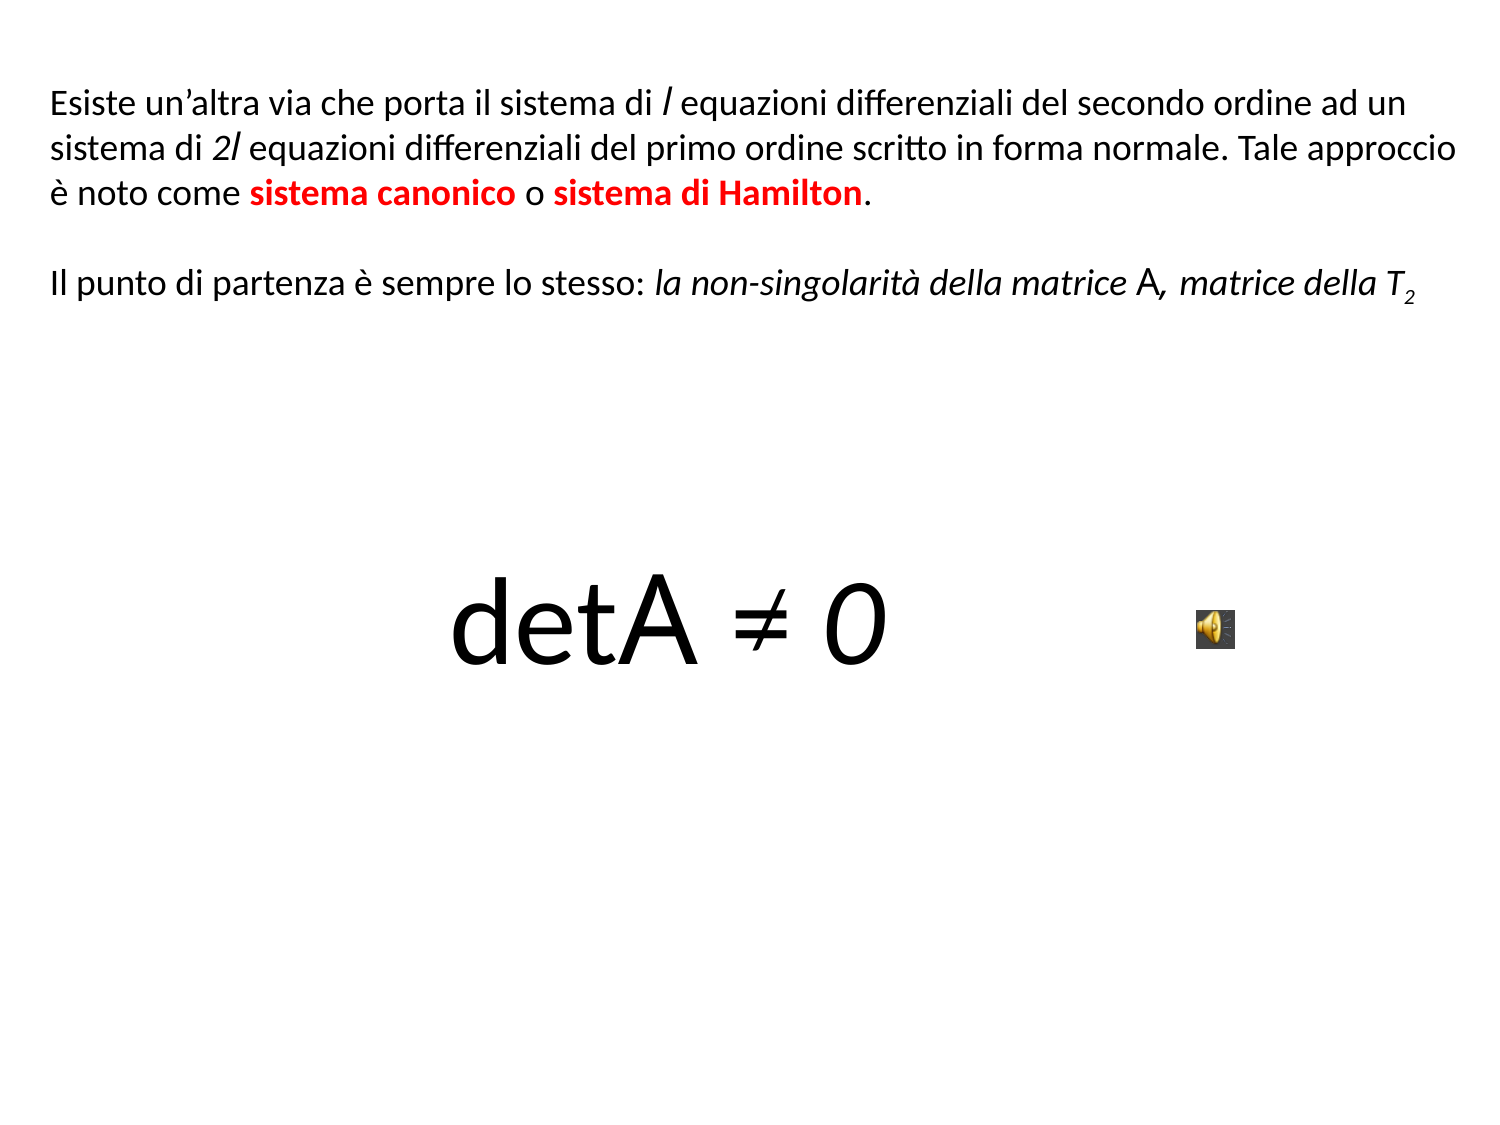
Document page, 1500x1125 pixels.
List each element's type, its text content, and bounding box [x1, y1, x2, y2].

text_box Esiste un’altra via che porta il sistema di l equazioni differenziali del secondo ordine ad un sistema di 2l equazioni differenziali del primo ordine scritto in forma normale. Tale approccio è noto come sistema canonico o sistema di Hamilton. Il punto di partenza è sempre lo stesso: la non-singolarità della matrice A, matrice della T2 [35, 70, 1477, 317]
picture [1195, 609, 1236, 650]
text_box detA = 0 [434, 532, 900, 697]
